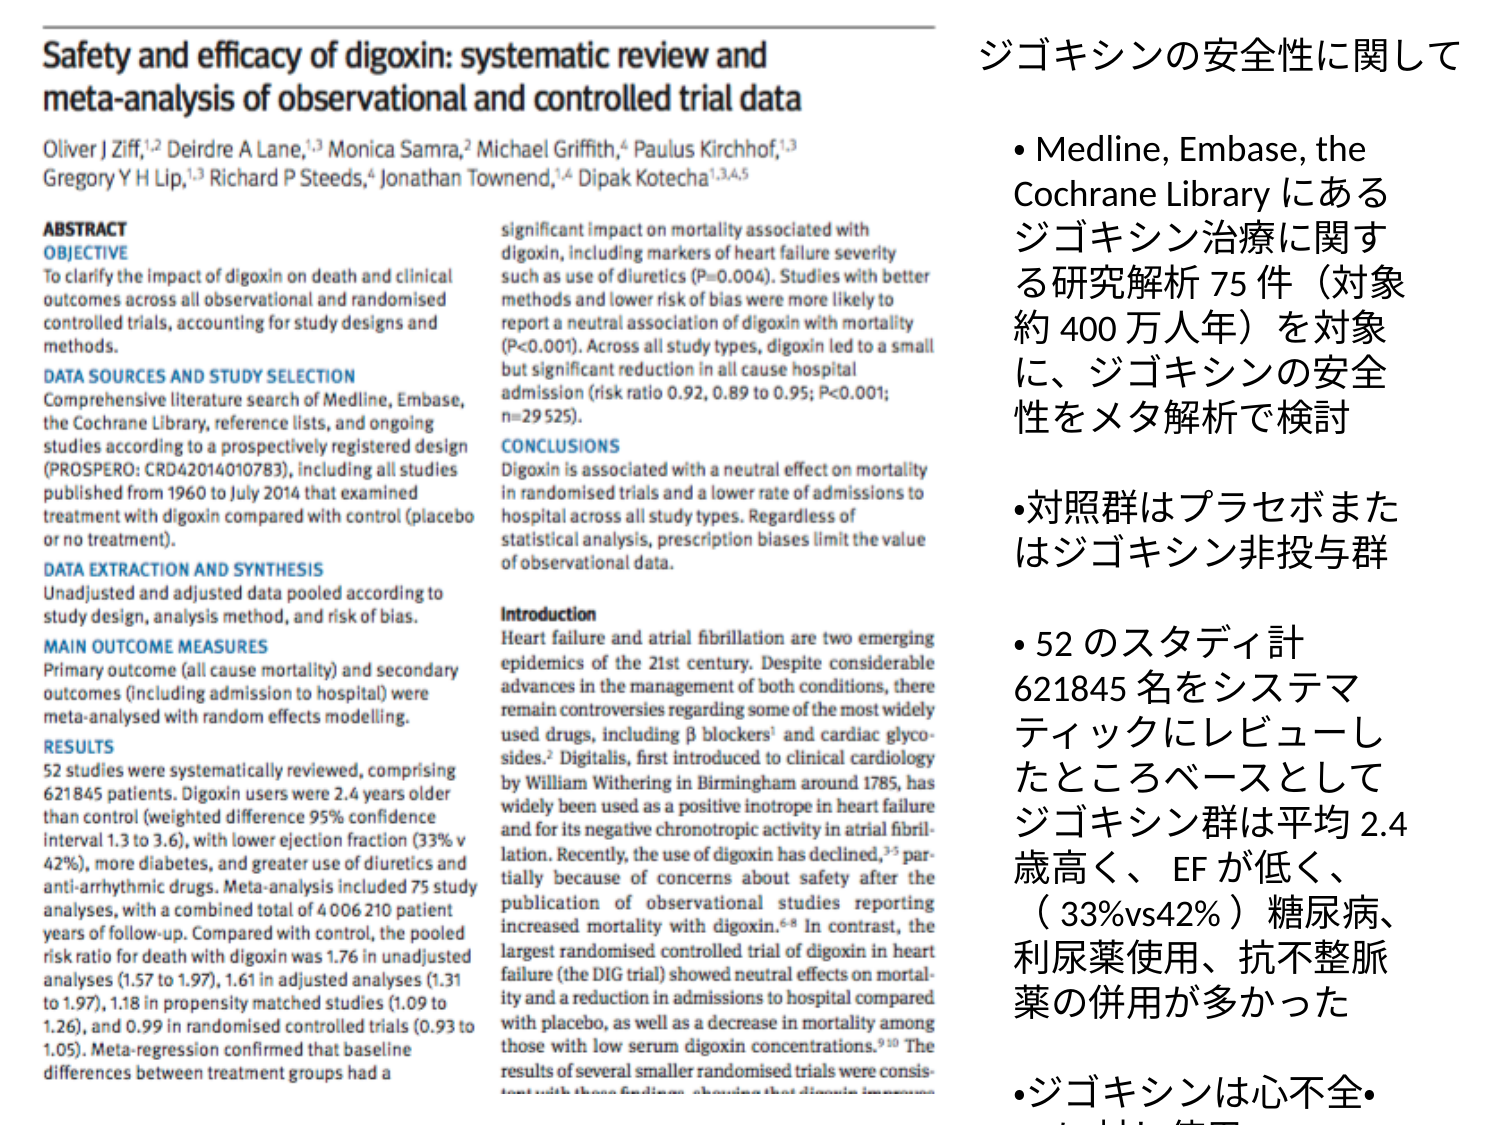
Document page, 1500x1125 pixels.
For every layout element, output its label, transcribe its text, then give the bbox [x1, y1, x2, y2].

title ジゴキシンの安全性に関して [961, 0, 1480, 148]
text_box ・Medline, Embase, the Cochrane Libraryにあるジゴキシン治療に関する研究解析75件（対象約400万人年）を対象に、ジゴキシンの安全性をメタ解析で検討 ・対照群はプラセボまたはジゴキシン非投与群 ・52のスタディ計621845名をシステマティックにレビューしたところベースとしてジゴキシン群は平均2.4歳高く、EFが低く、（33%vs42%）糖尿病、利尿薬使用、抗不整脈薬の併用が多かった ・ジゴキシンは心不全・Afに対し使用 [998, 117, 1430, 1125]
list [18, 14, 962, 1094]
